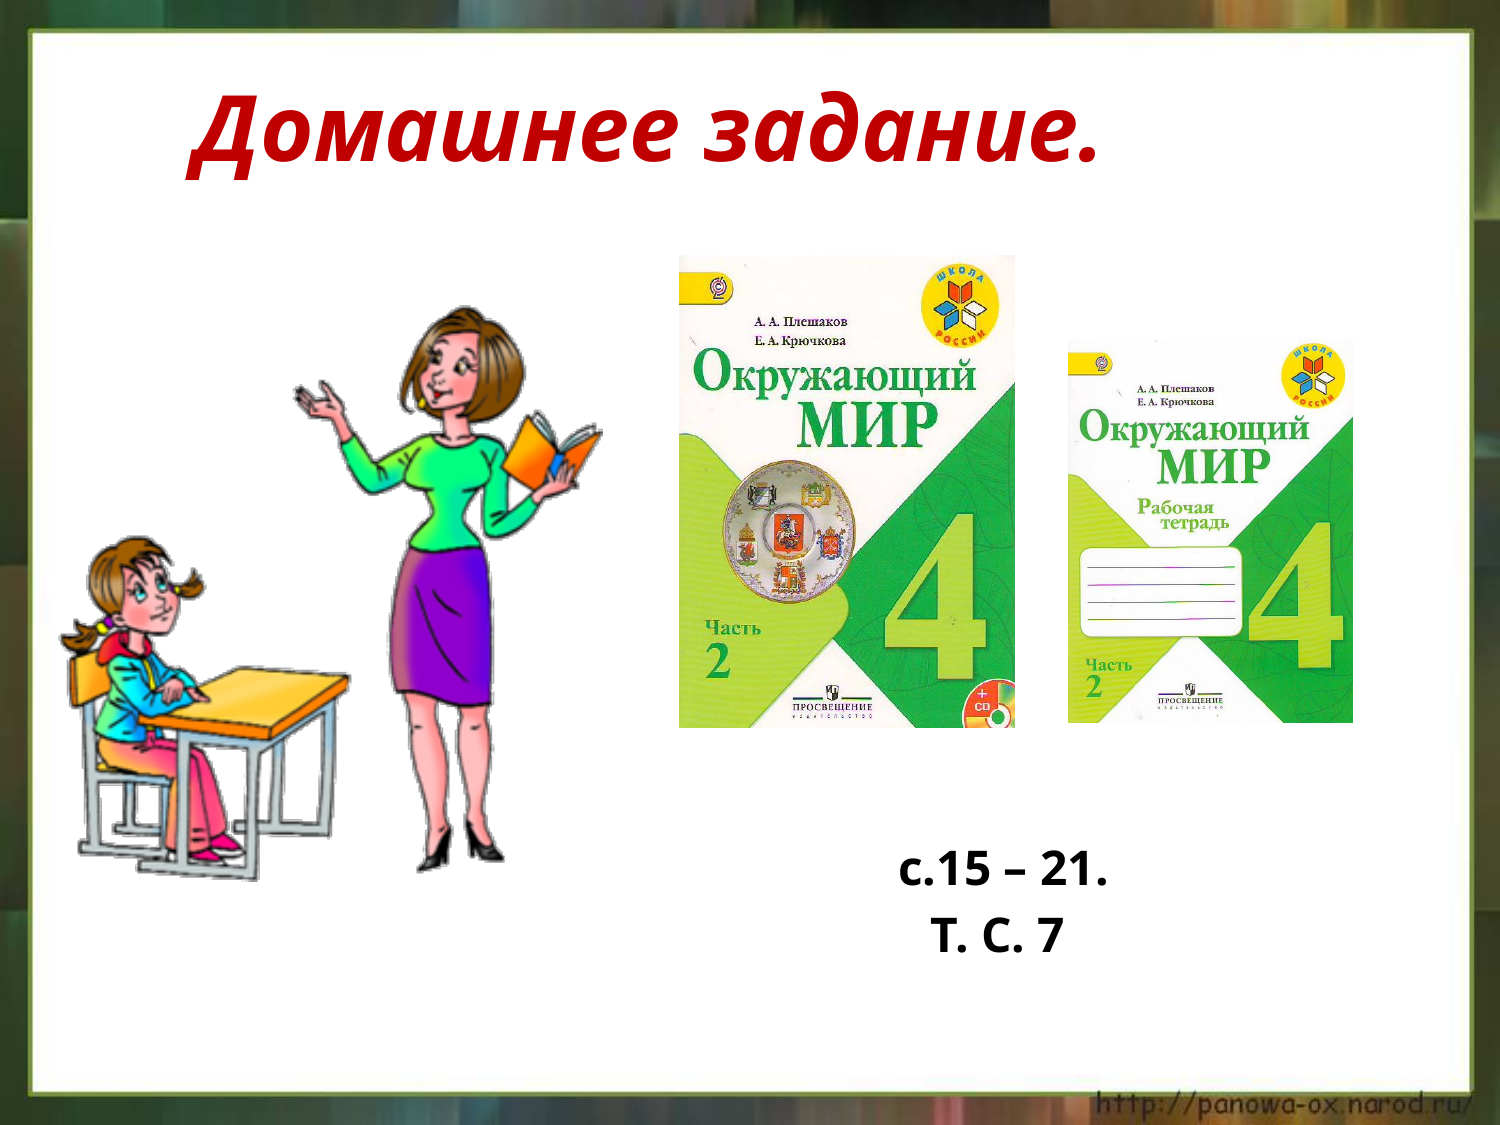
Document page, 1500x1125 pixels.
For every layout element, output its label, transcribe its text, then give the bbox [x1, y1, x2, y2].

list с.15 – 21. Т. С. 7 [572, 650, 1436, 975]
picture [0, 0, 1500, 1125]
title Домашнее задание. [37, 52, 1263, 197]
